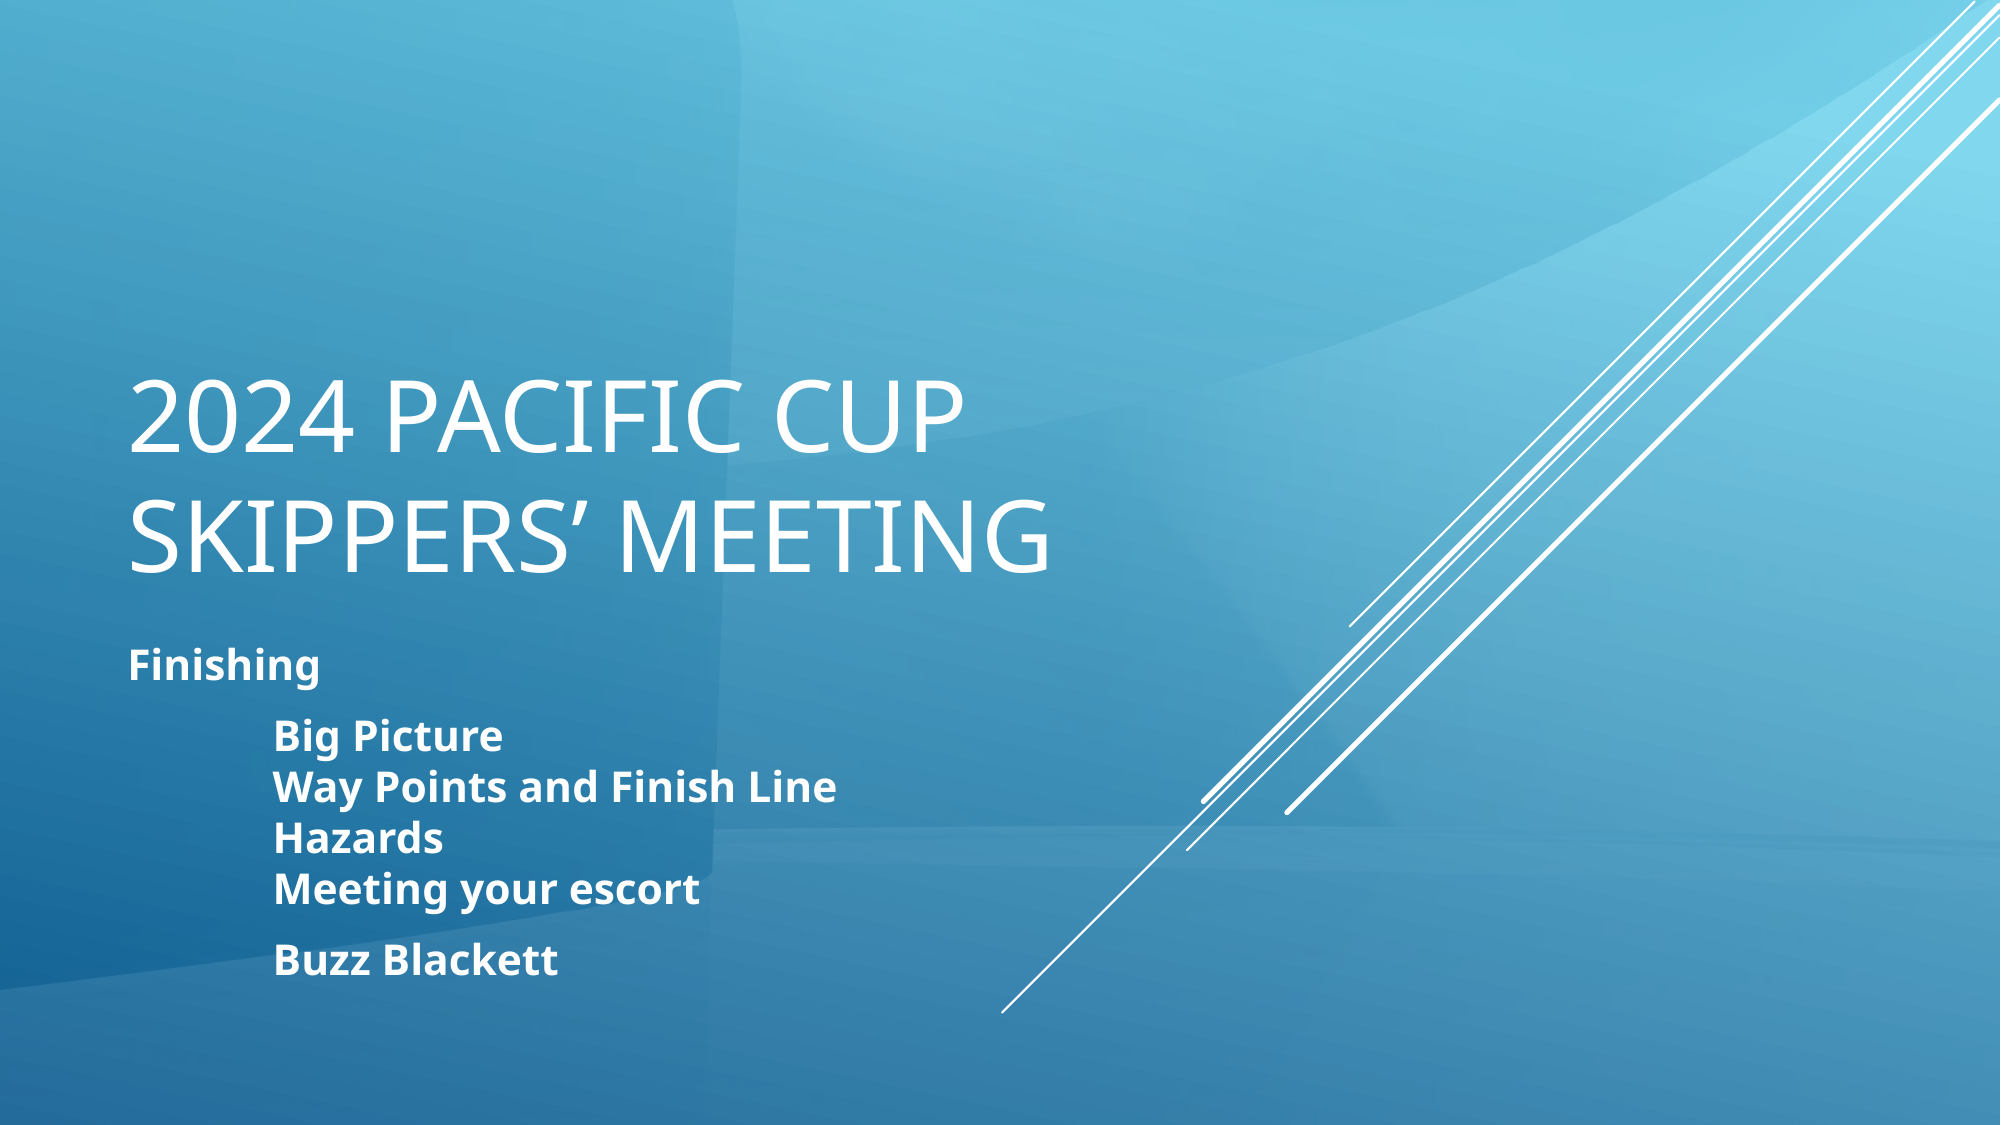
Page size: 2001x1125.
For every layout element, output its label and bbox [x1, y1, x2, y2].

text_box [1001, 1, 2000, 1013]
picture [0, 0, 2000, 1125]
